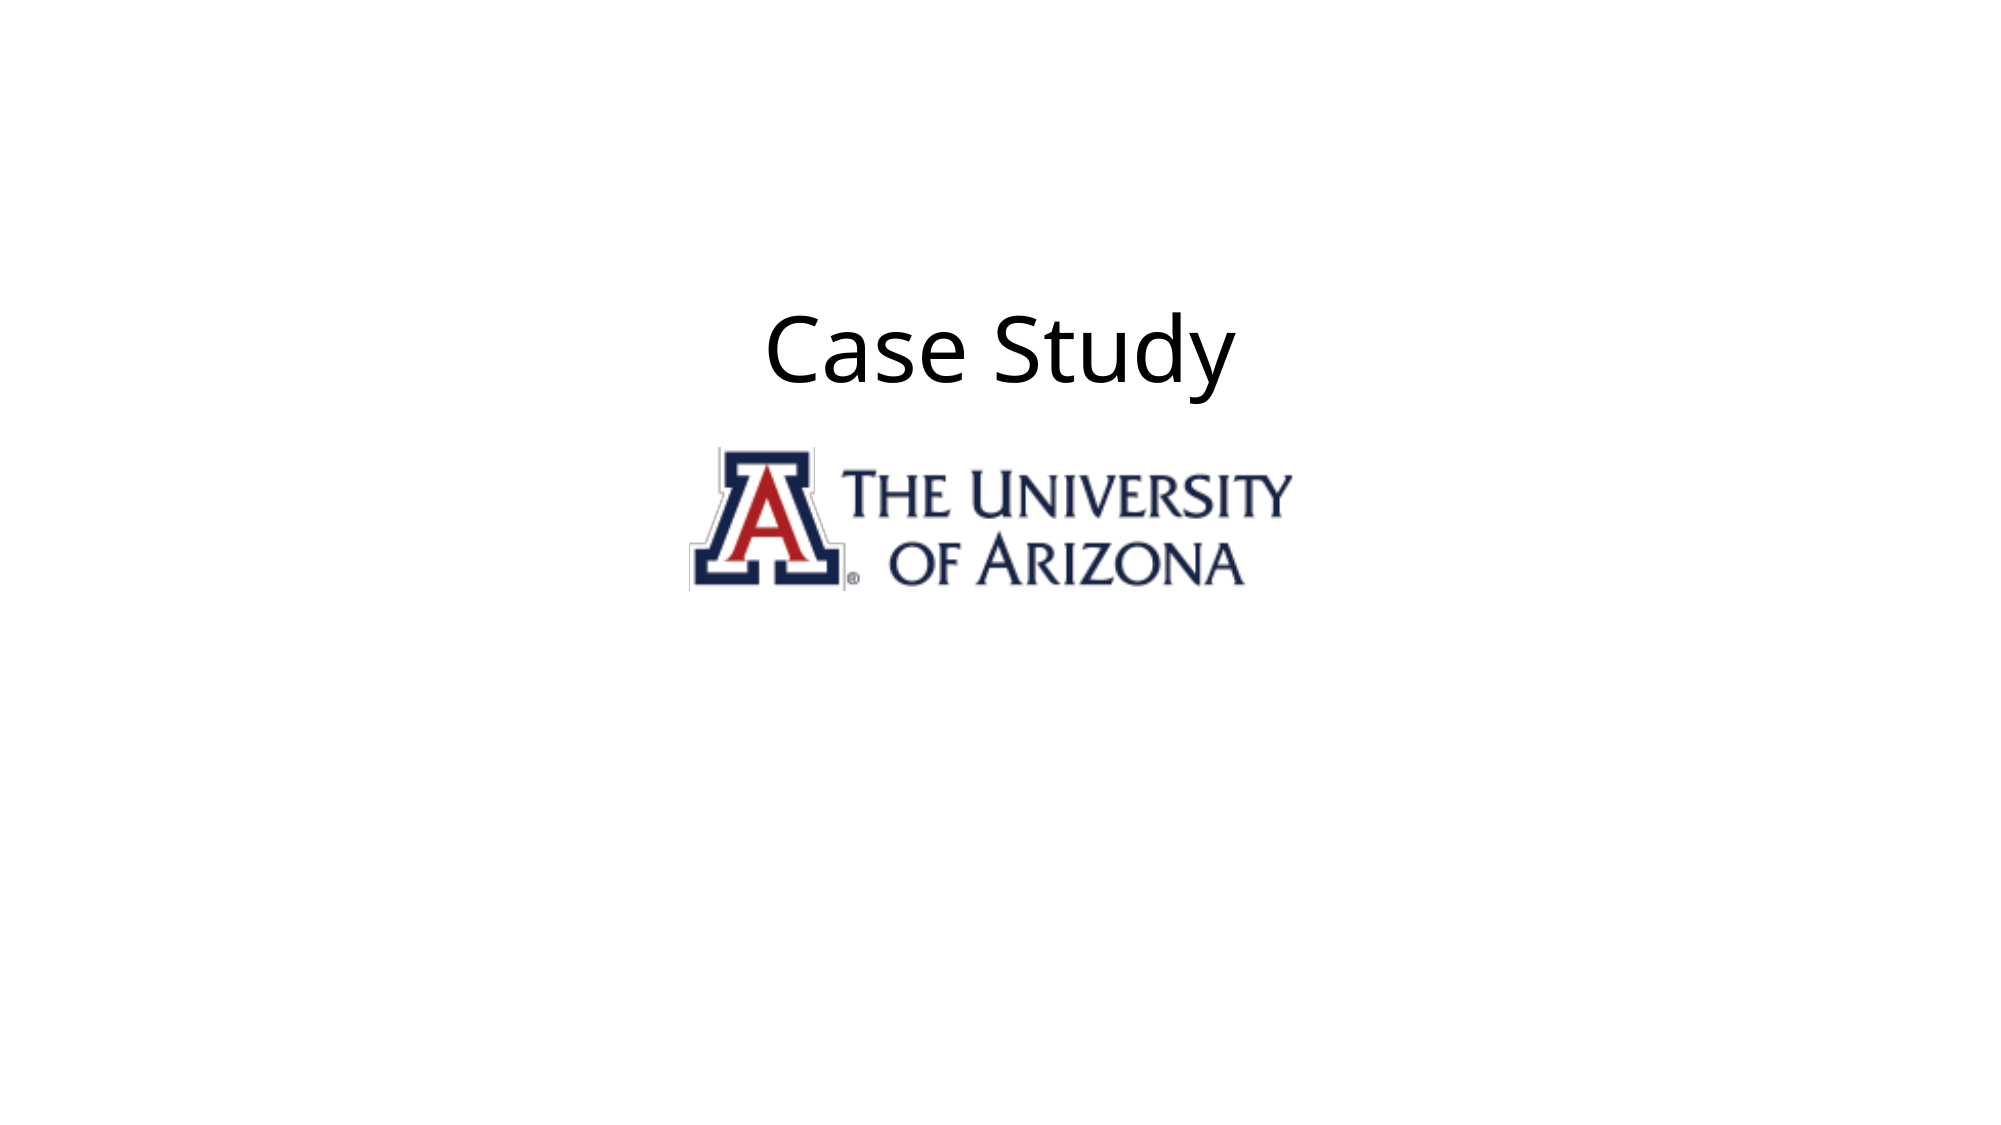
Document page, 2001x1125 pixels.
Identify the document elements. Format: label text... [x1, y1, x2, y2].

title Case Study [721, 238, 1279, 447]
picture [688, 447, 1614, 591]
